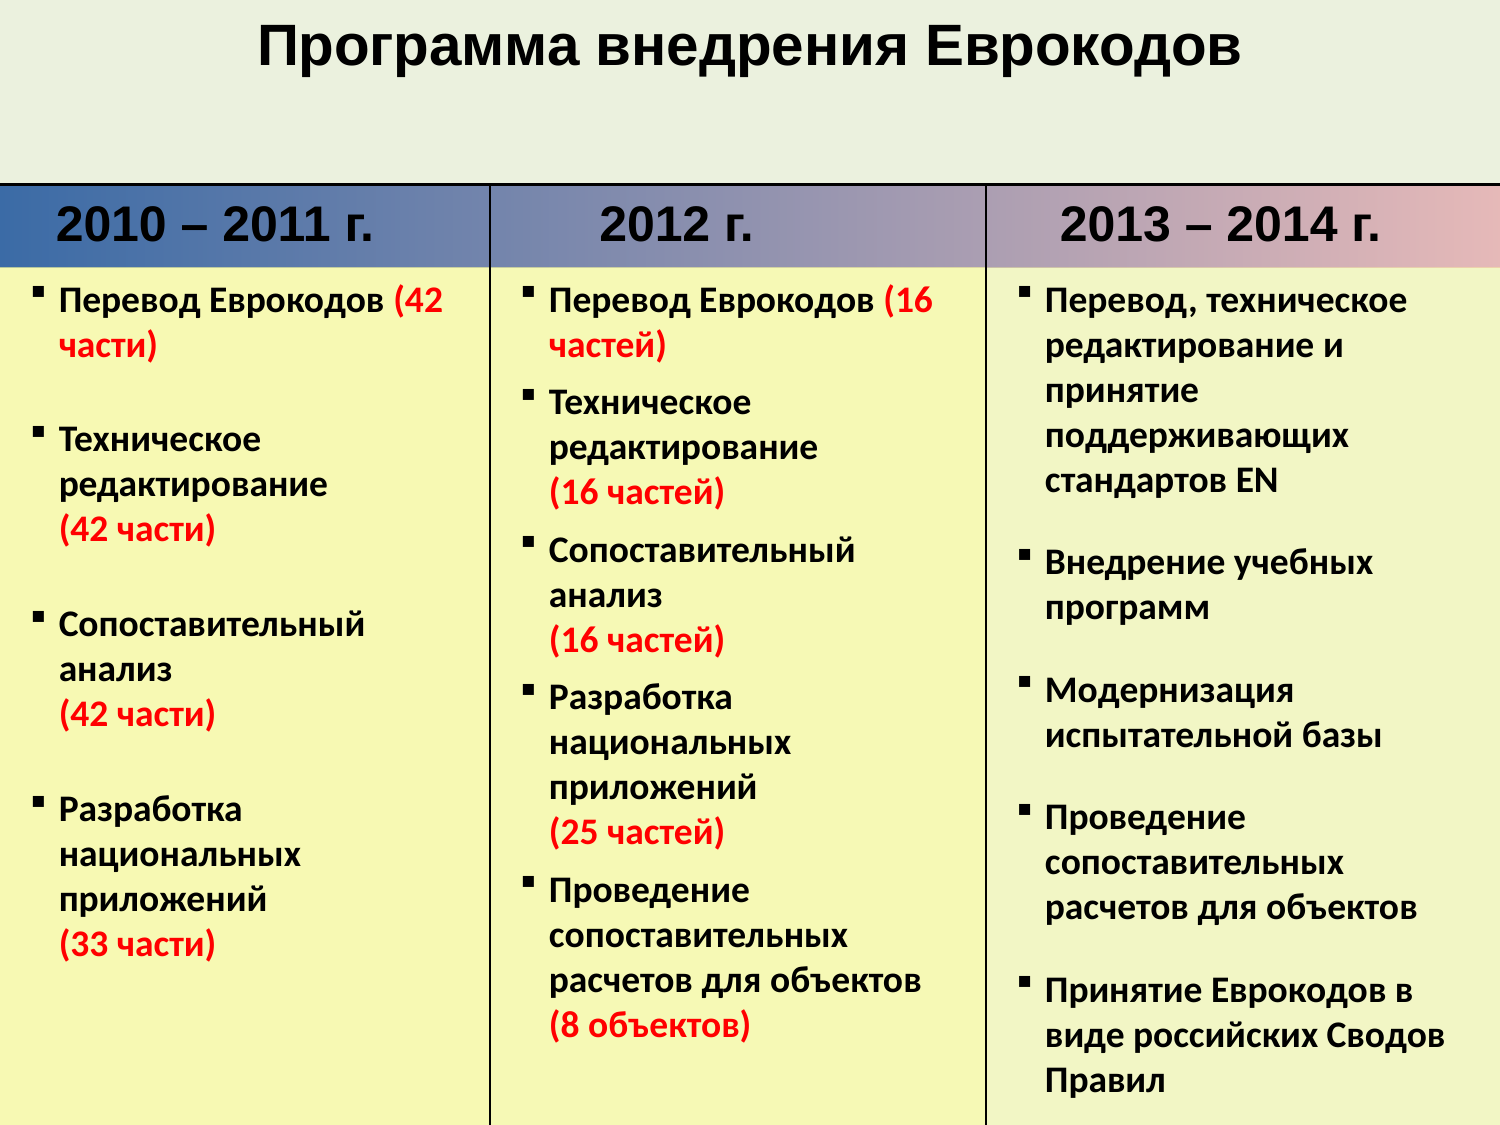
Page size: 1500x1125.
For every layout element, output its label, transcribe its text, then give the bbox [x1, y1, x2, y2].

text_box 2013 – 2014 г. [1045, 193, 1424, 260]
text_box Программа внедрения Еврокодов [0, 0, 1500, 85]
text_box Перевод Еврокодов (42 части) Техническое редактирование (42 части) Сопоставительный анализ (42 части) Разработка национальных приложений (33 части) [0, 265, 485, 1125]
text_box 2012 г. [584, 193, 798, 260]
text_box Перевод Еврокодов (16 частей) Техническое редактирование (16 частей) Сопоставительный анализ (16 частей) Разработка национальных приложений (25 частей) Проведение сопоставительных расчетов для объектов (8 объектов) [495, 265, 981, 1125]
text_box 2010 – 2011 г. [41, 193, 420, 260]
text_box [990, 190, 1500, 265]
text_box [0, 192, 485, 265]
text_box [495, 193, 981, 265]
text_box Перевод, техническое редактирование и принятие поддерживающих стандартов EN Внедрение учебных программ Модернизация испытательной базы Проведение сопоставительных расчетов для объектов Принятие Еврокодов в виде российских Сводов Правил [990, 265, 1500, 1125]
